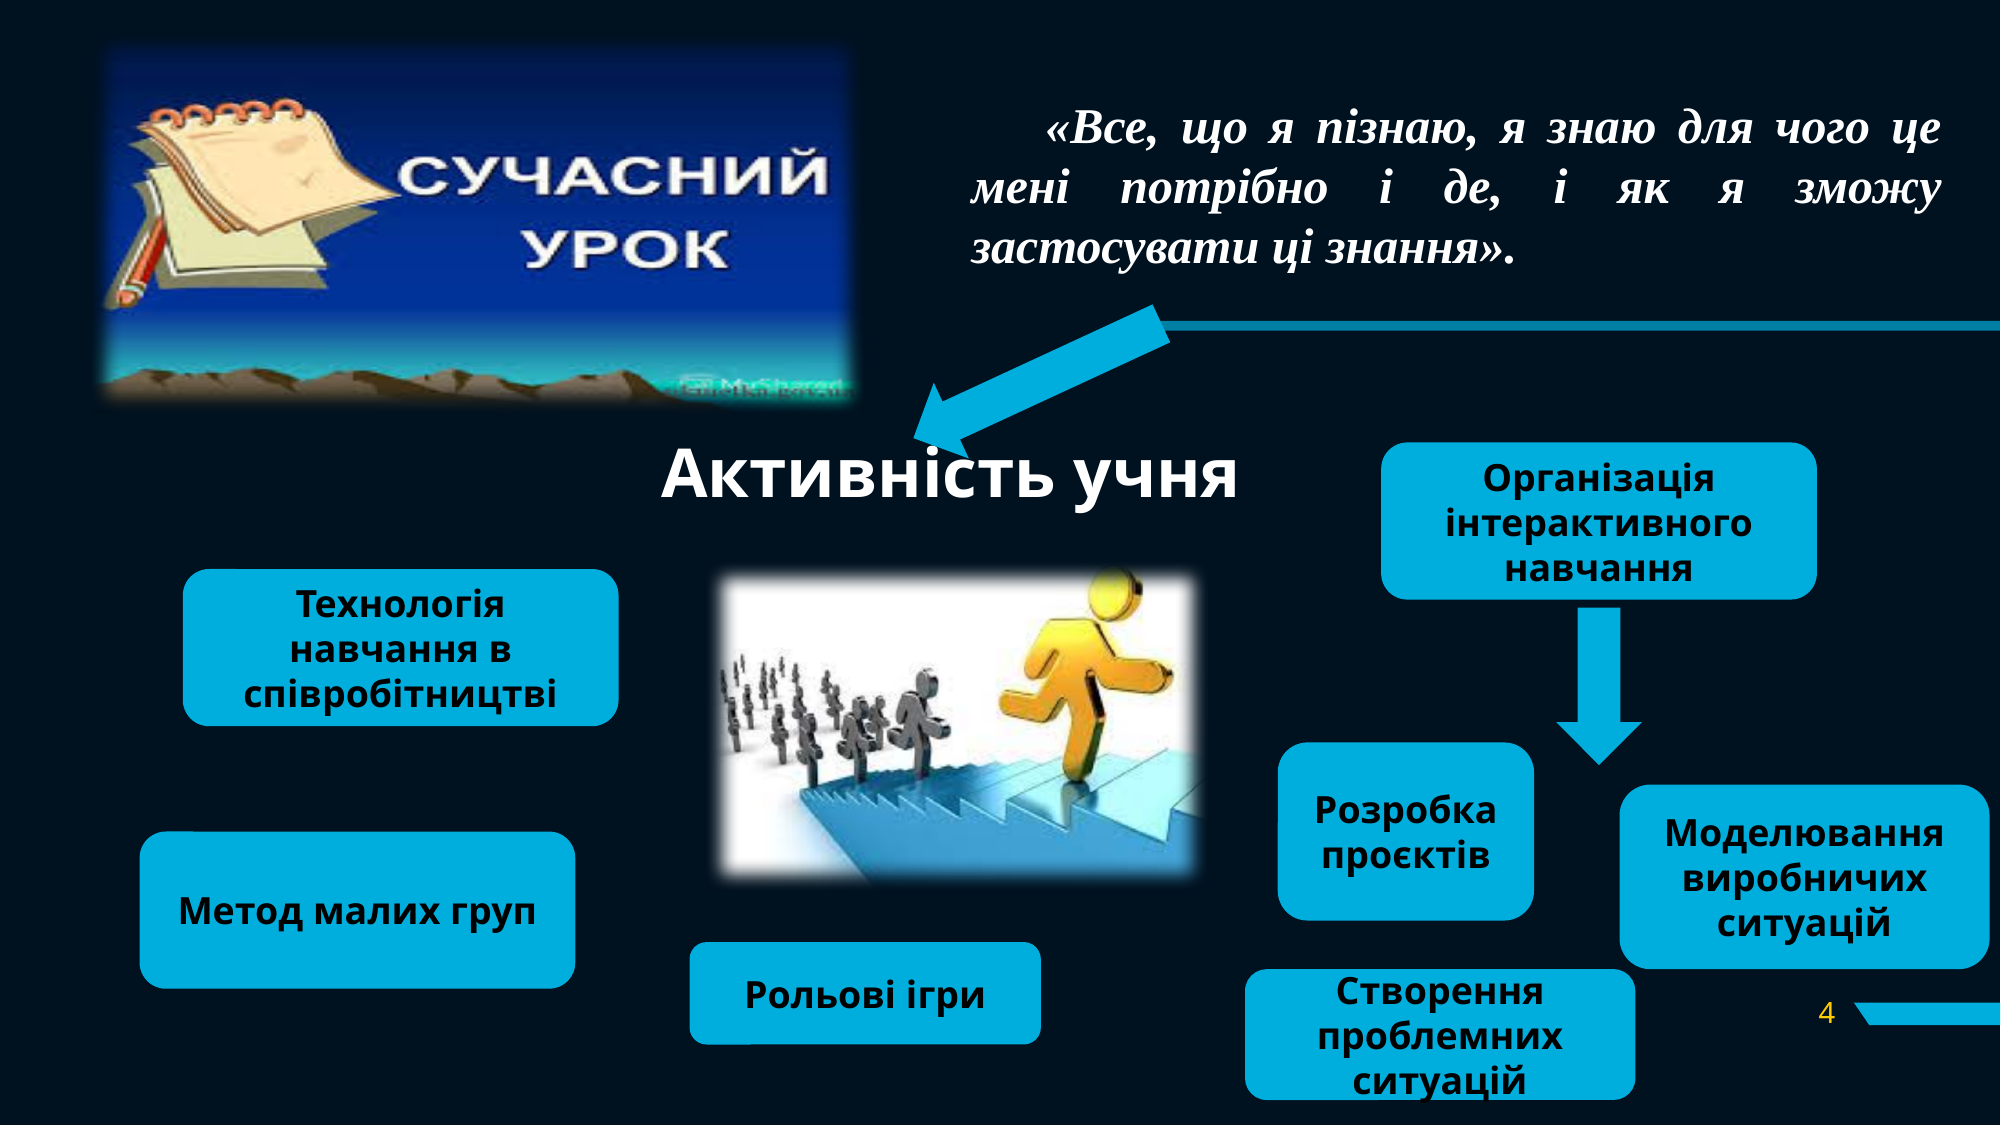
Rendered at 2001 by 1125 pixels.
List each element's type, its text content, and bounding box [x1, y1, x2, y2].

picture [89, 30, 866, 414]
title Активність учня [0, 67, 1927, 521]
text_box Моделювання виробничих ситуацій [1619, 784, 1990, 970]
text_box Метод малих груп [139, 831, 576, 989]
text_box Організація інтерактивного навчання [1381, 442, 1817, 600]
text_box [913, 304, 1171, 459]
text_box Створення проблемних ситуацій [1245, 969, 1636, 1101]
text_box Технологія навчання в співробітництві [182, 568, 619, 727]
text_box Розробка проєктів [1277, 742, 1535, 921]
slide_number 4 [1760, 984, 1851, 1045]
text_box «Все, що я пізнаю, я знаю для чого це мені потрібно і де, і як я зможу застосувати ці знання». [956, 86, 1957, 281]
text_box [1556, 607, 1642, 766]
picture [704, 560, 1210, 892]
text_box Рольові ігри [689, 942, 1041, 1045]
